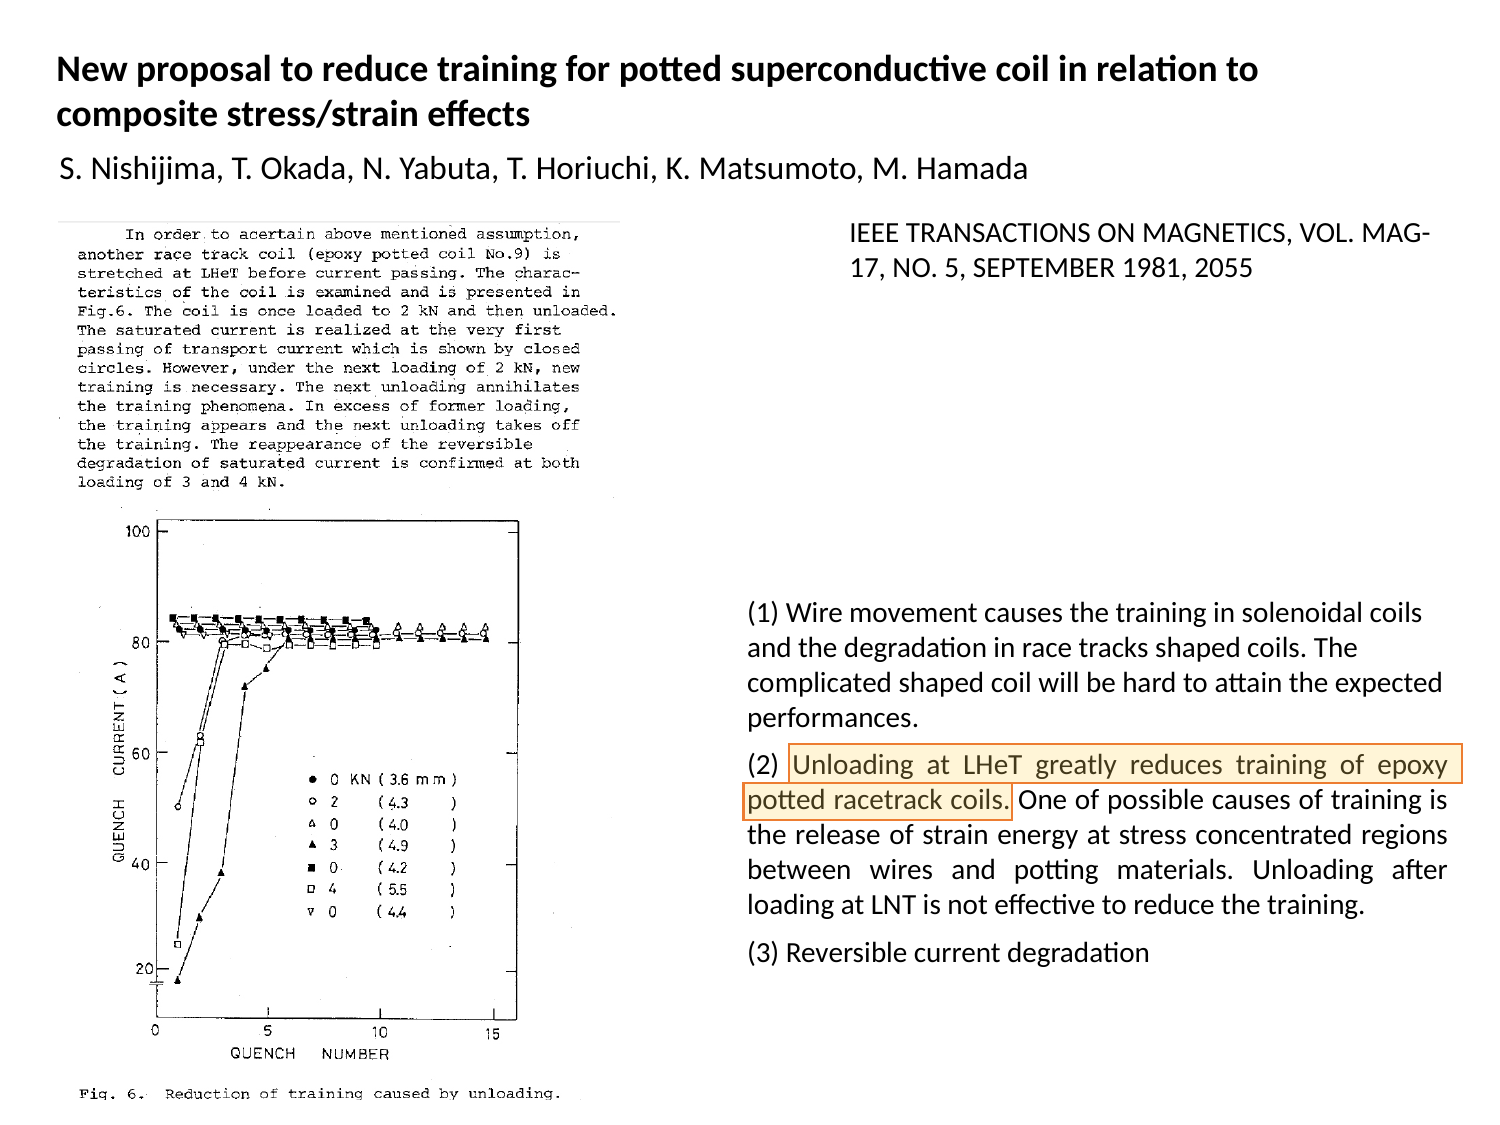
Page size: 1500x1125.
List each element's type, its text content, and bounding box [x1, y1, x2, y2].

text_box S. Nishijima, T. Okada, N. Yabuta, T. Horiuchi, K. Matsumoto, M. Hamada [44, 138, 1133, 194]
text_box (1) Wire movement causes the training in solenoidal coils and the degradation in race tracks shaped coils. The complicated shaped coil will be hard to attain the expected performances. (2) Unloading at LHeT greatly reduces training of epoxy potted racetrack coils. One of possible causes of training is the release of strain energy at stress concentrated regions between wires and potting materials. Unloading after loading at LNT is not effective to reduce the training. (3) Reversible current degradation [732, 585, 1464, 976]
text_box IEEE TRANSACTIONS ON MAGNETICS, VOL. MAG-17, NO. 5, SEPTEMBER 1981, 2055 [834, 206, 1481, 291]
text_box [742, 782, 1013, 821]
text_box [788, 743, 1463, 784]
text_box New proposal to reduce training for potted superconductive coil in relation to composite stress/strain effects [41, 36, 1387, 142]
picture [58, 221, 620, 1100]
